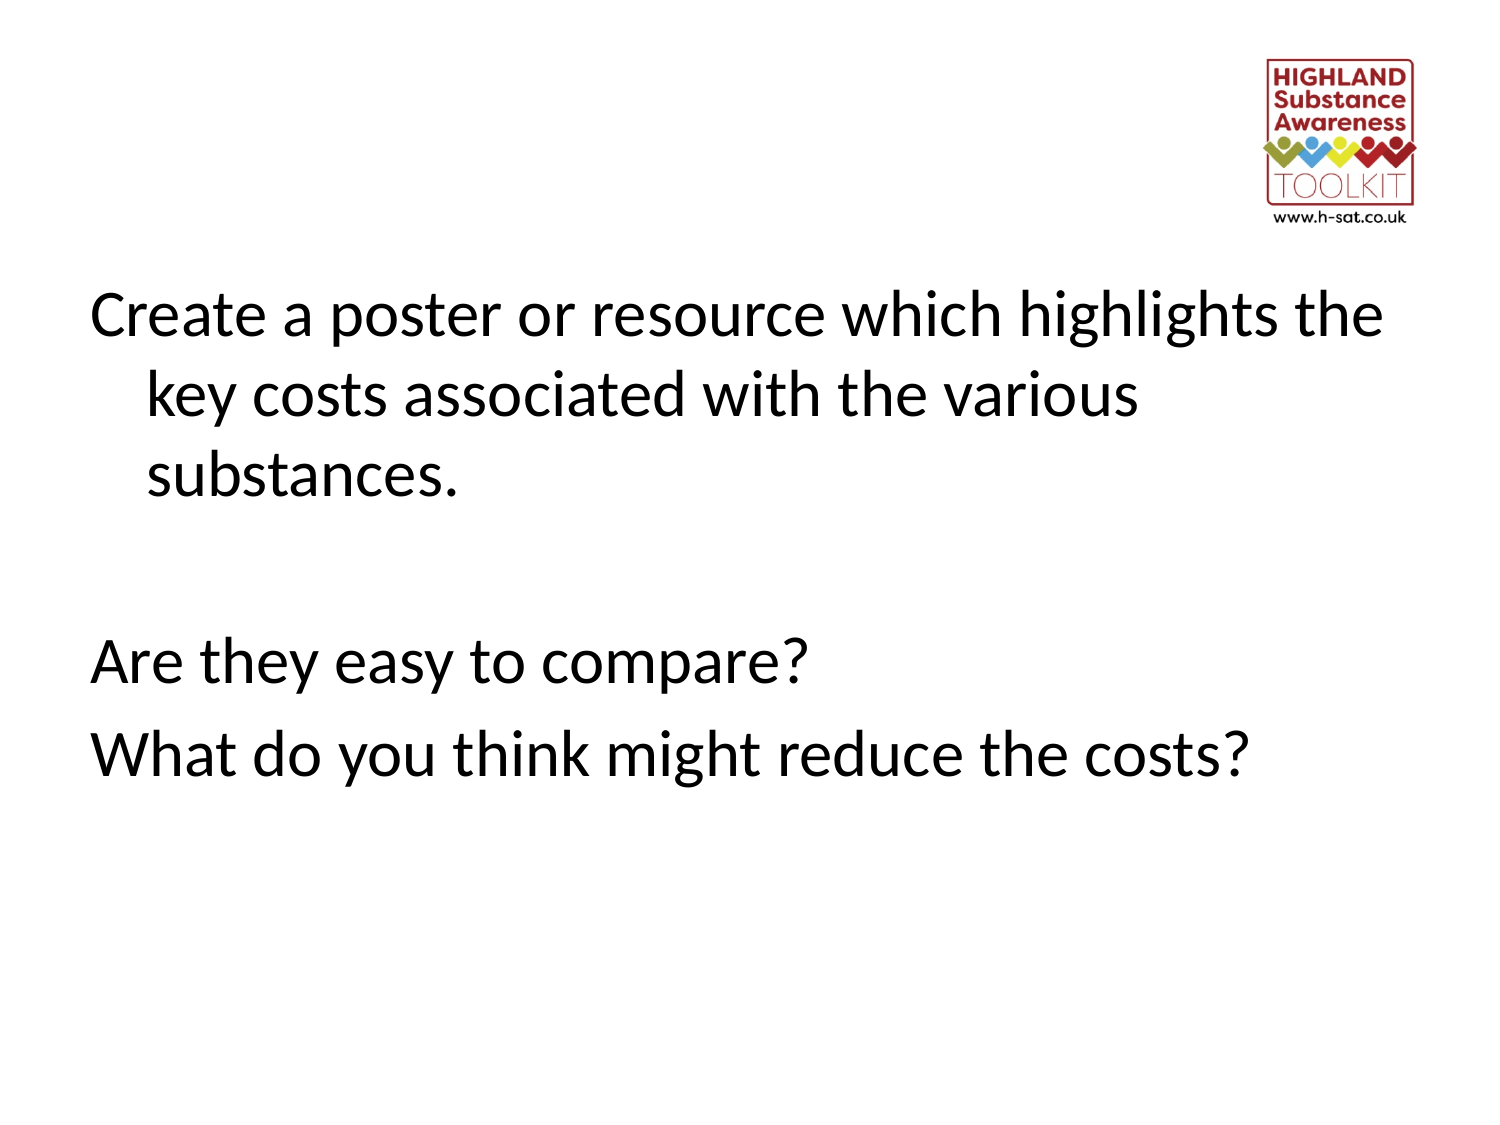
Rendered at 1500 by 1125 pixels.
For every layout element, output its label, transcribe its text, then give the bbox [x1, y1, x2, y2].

picture [1243, 42, 1436, 239]
list Create a poster or resource which highlights the key costs associated with the various substances. Are they easy to compare? What do you think might reduce the costs? [75, 262, 1425, 1005]
